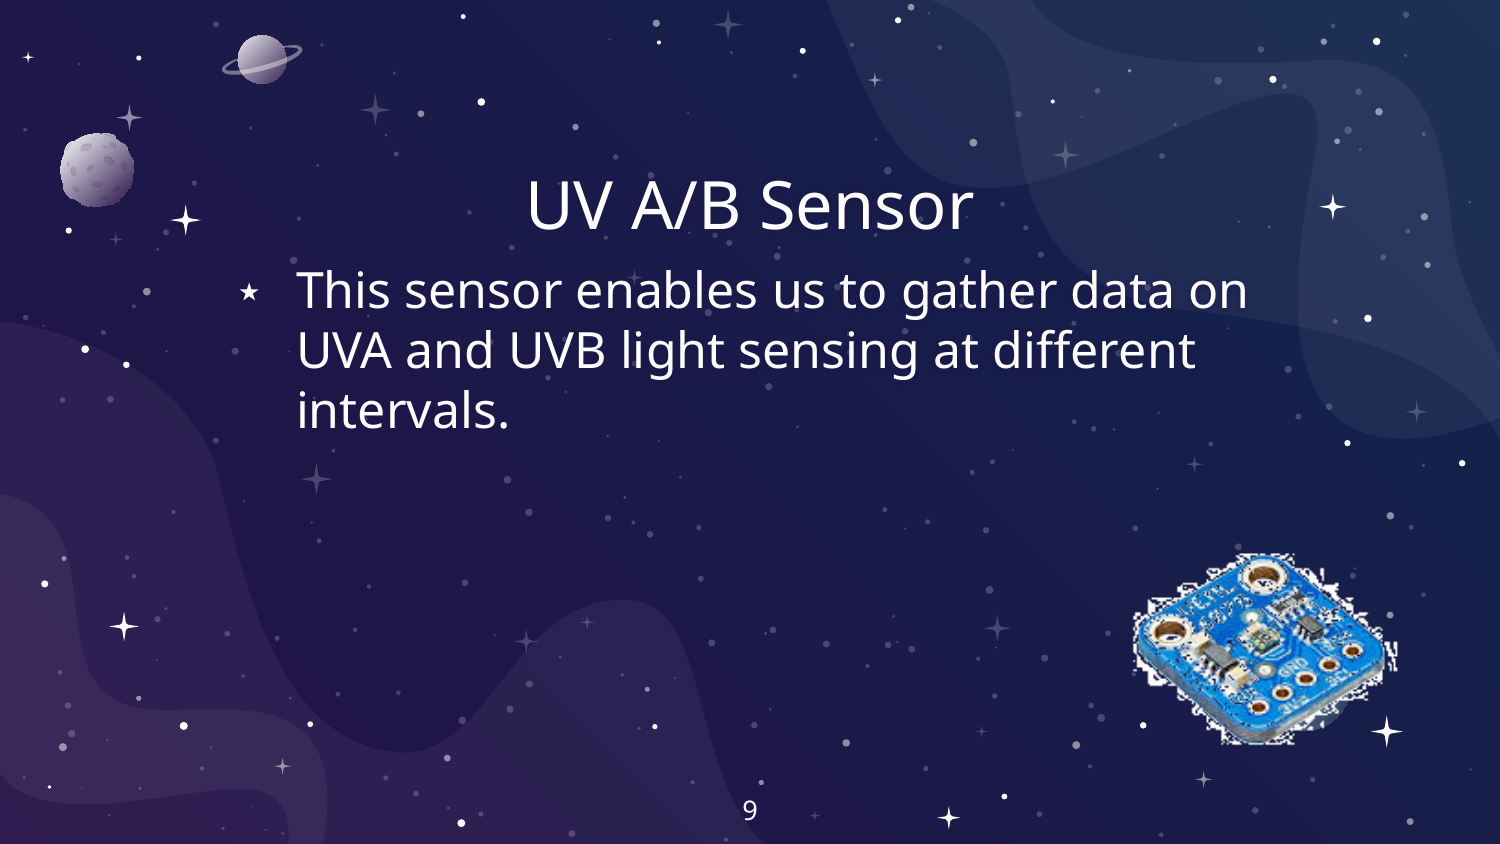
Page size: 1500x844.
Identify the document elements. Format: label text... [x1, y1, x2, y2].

title UV A/B Sensor [215, 140, 1285, 243]
picture [987, 495, 1500, 804]
list This sensor enables us to gather data on UVA and UVB light sensing at different intervals. [221, 258, 1290, 701]
slide_number 9 [705, 779, 795, 844]
